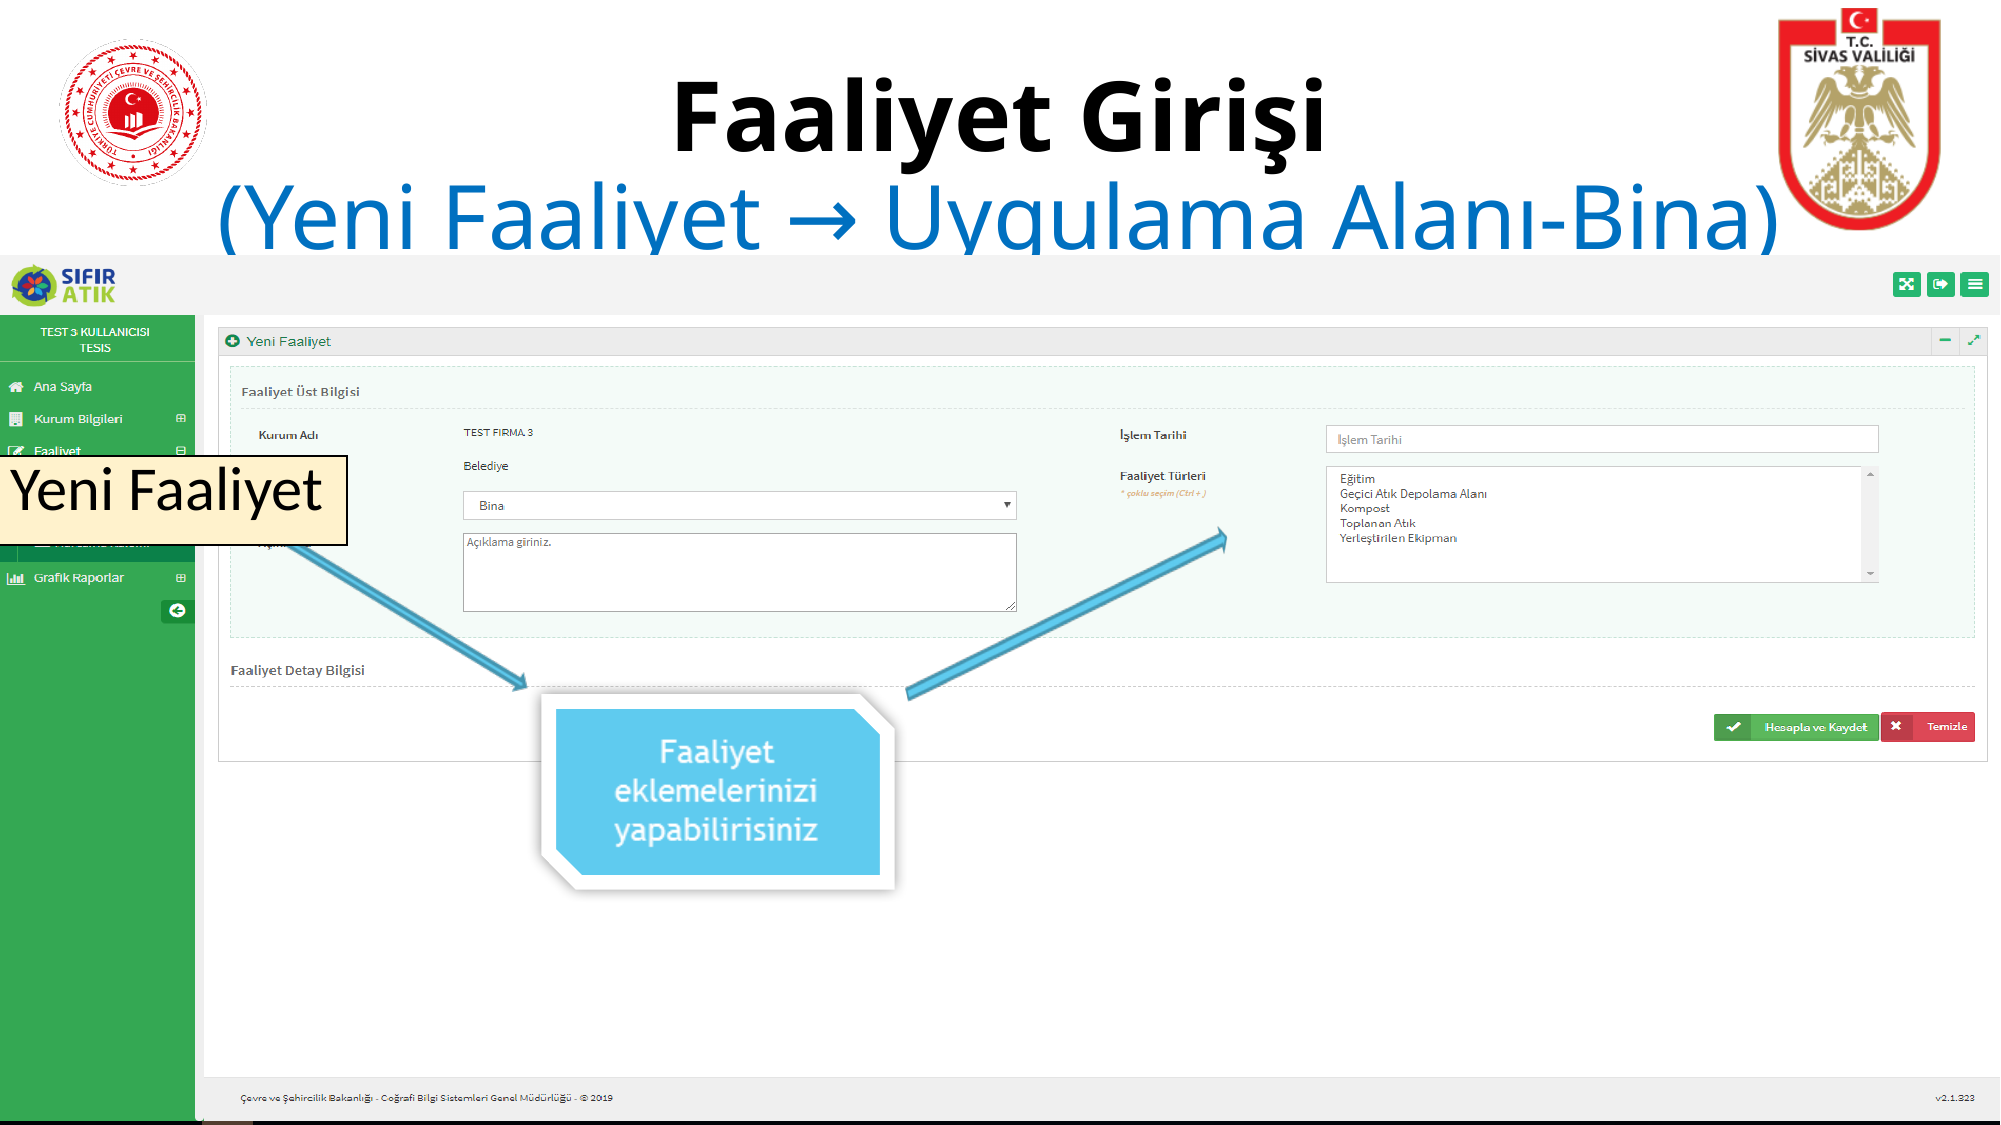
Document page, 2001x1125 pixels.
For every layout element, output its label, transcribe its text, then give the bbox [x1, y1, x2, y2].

picture [59, 39, 207, 186]
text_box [211, 491, 1237, 883]
picture [0, 255, 2000, 1125]
picture [1778, 8, 1941, 234]
title Faaliyet Girişi (Yeni Faaliyet → Uygulama Alanı-Bina) [137, 59, 1863, 255]
